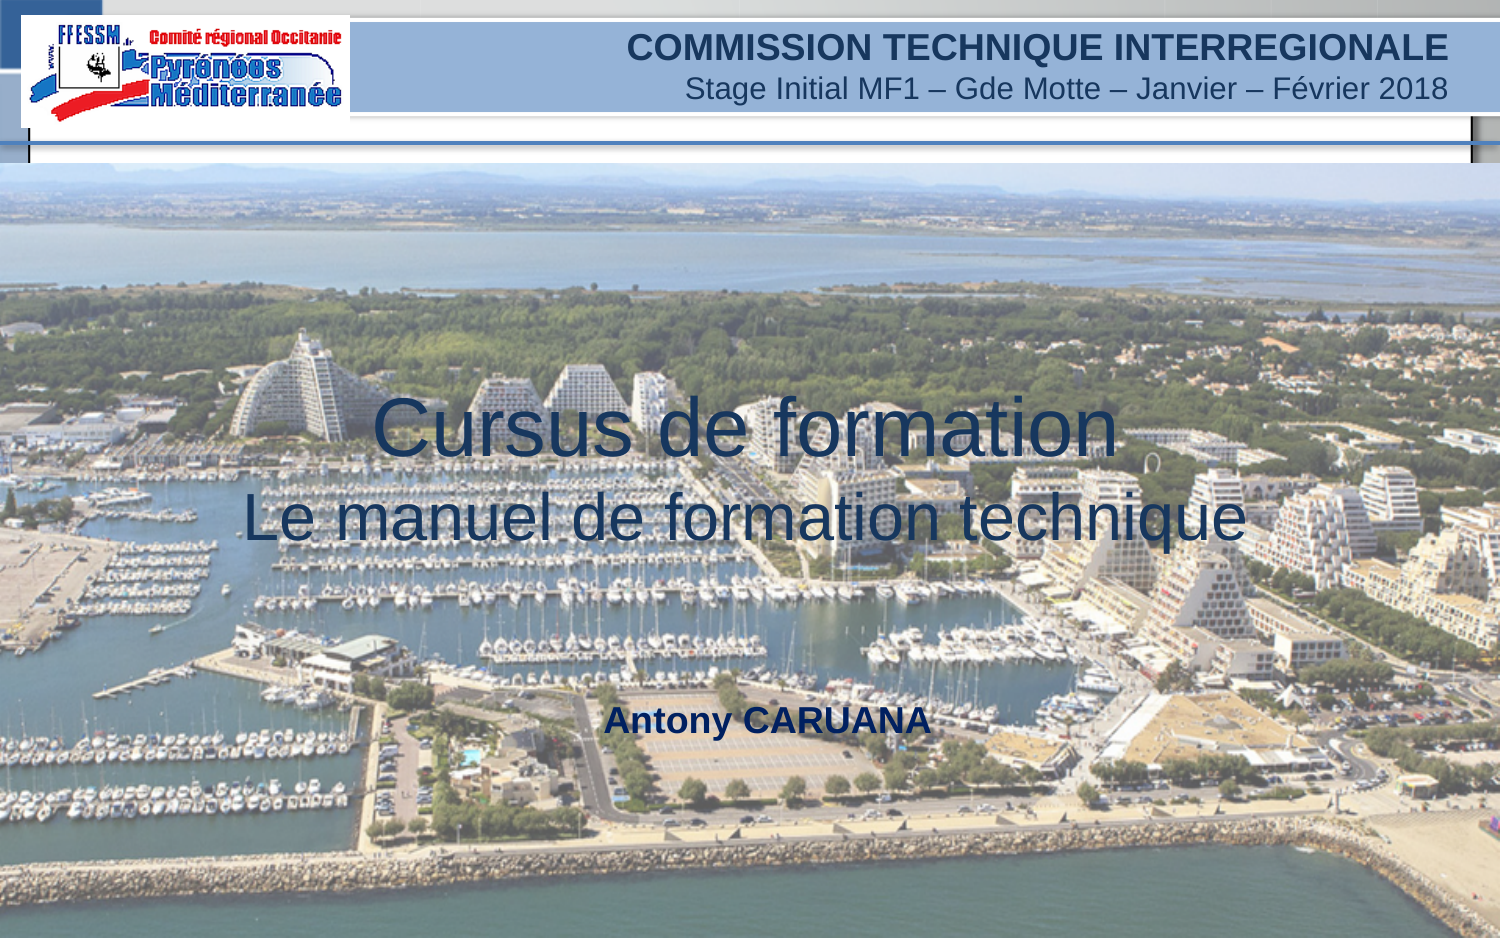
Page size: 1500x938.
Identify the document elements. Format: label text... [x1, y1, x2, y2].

text_box COMMISSION TECHNIQUE INTERREGIONALE Stage Initial MF1 – Gde Motte – Janvier – Février 2018 [584, 15, 1465, 114]
picture [0, 145, 1500, 938]
picture [0, 0, 1500, 141]
